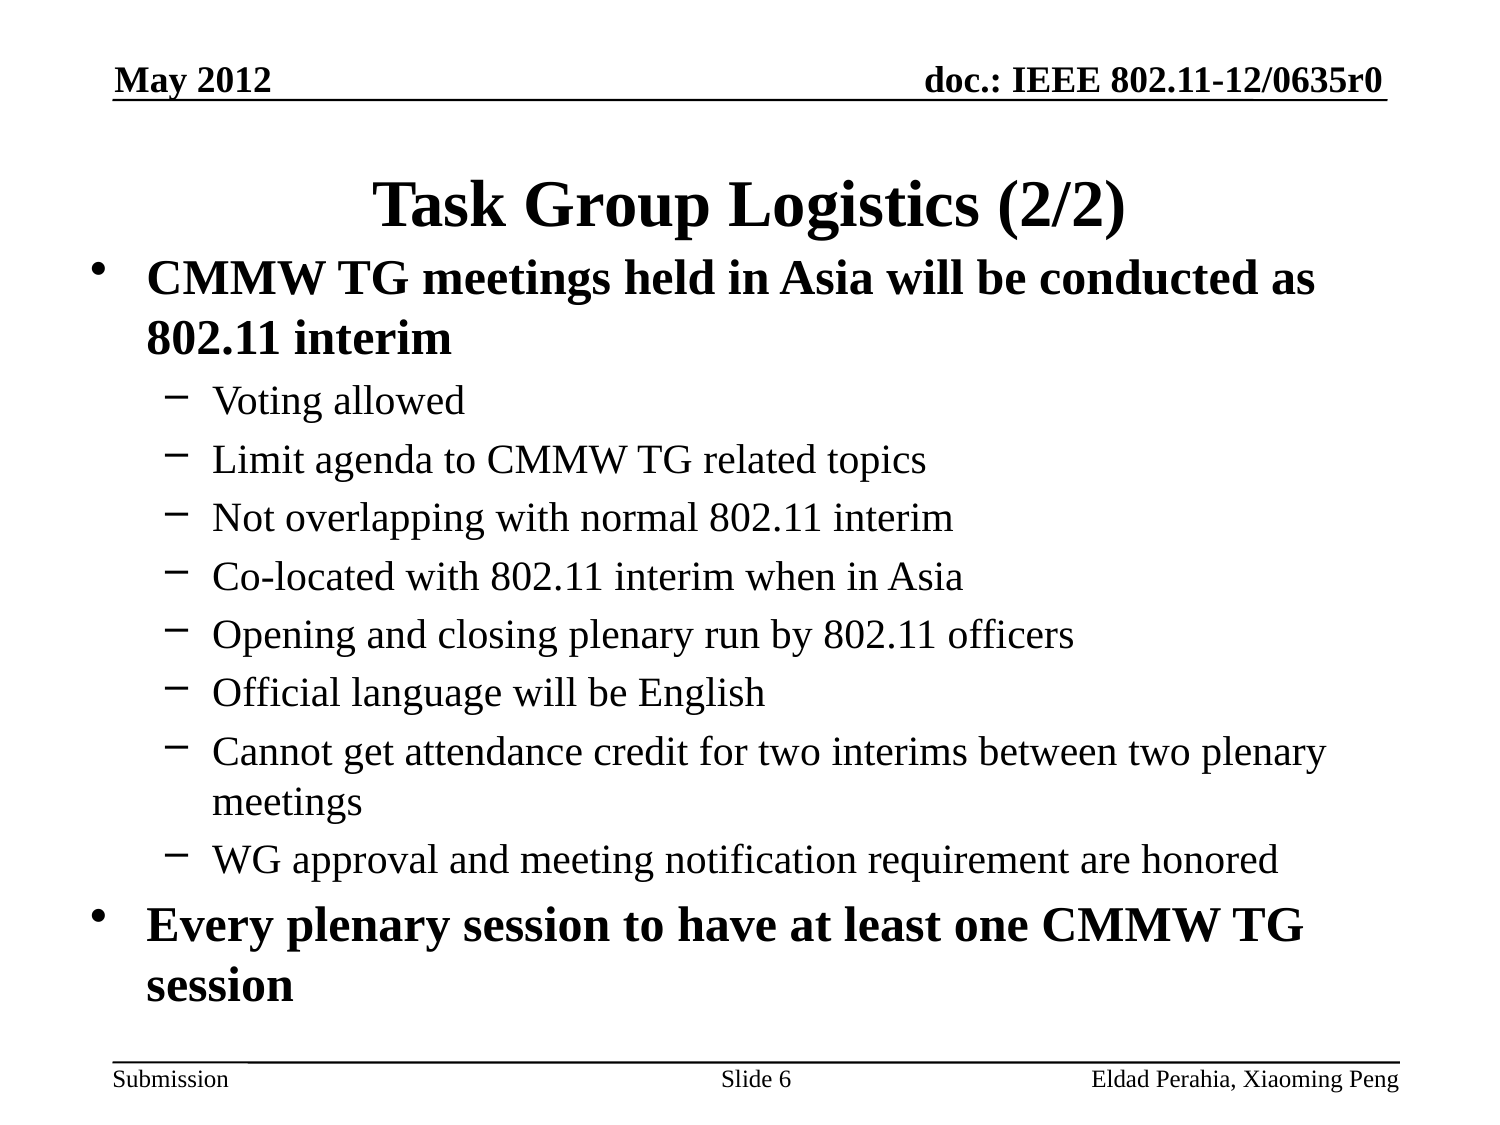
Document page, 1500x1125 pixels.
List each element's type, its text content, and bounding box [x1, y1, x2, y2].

title Task Group Logistics (2/2) [112, 112, 1388, 237]
slide_number Slide 6 [712, 1061, 800, 1093]
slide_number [114, 54, 274, 101]
list CMMW TG meetings held in Asia will be conducted as 802.11 interim Voting allowed Limit agenda to CMMW TG related topics Not overlapping with normal 802.11 interim Co-located with 802.11 interim when in Asia Opening and closing plenary run by 802.11 officers Official language will be English Cannot get attendance credit for two interims between two plenary meetings WG approval and meeting notification requirement are honored Every plenary session to have at least one CMMW TG session [74, 237, 1388, 1001]
footer Eldad Perahia, Xiaoming Peng [1089, 1061, 1402, 1093]
